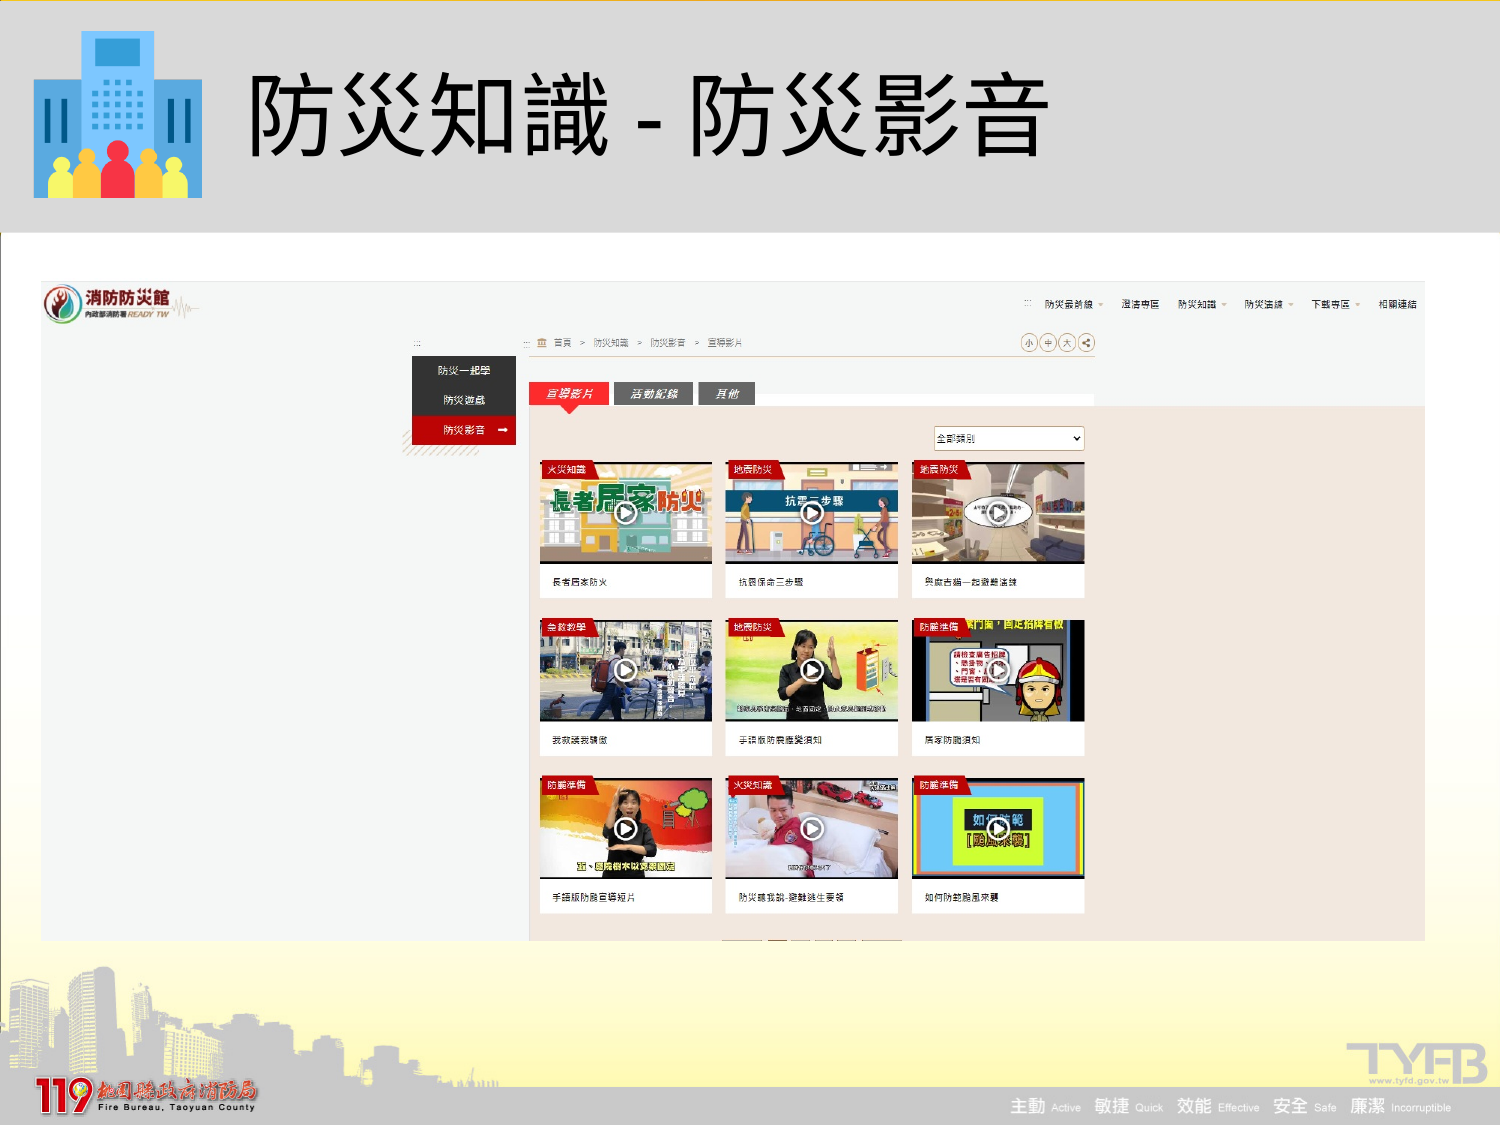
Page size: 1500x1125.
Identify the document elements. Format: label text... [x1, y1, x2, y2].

picture [29, 25, 207, 203]
picture [0, 233, 1500, 1125]
title 防災知識-防災影音 [230, 19, 1450, 207]
